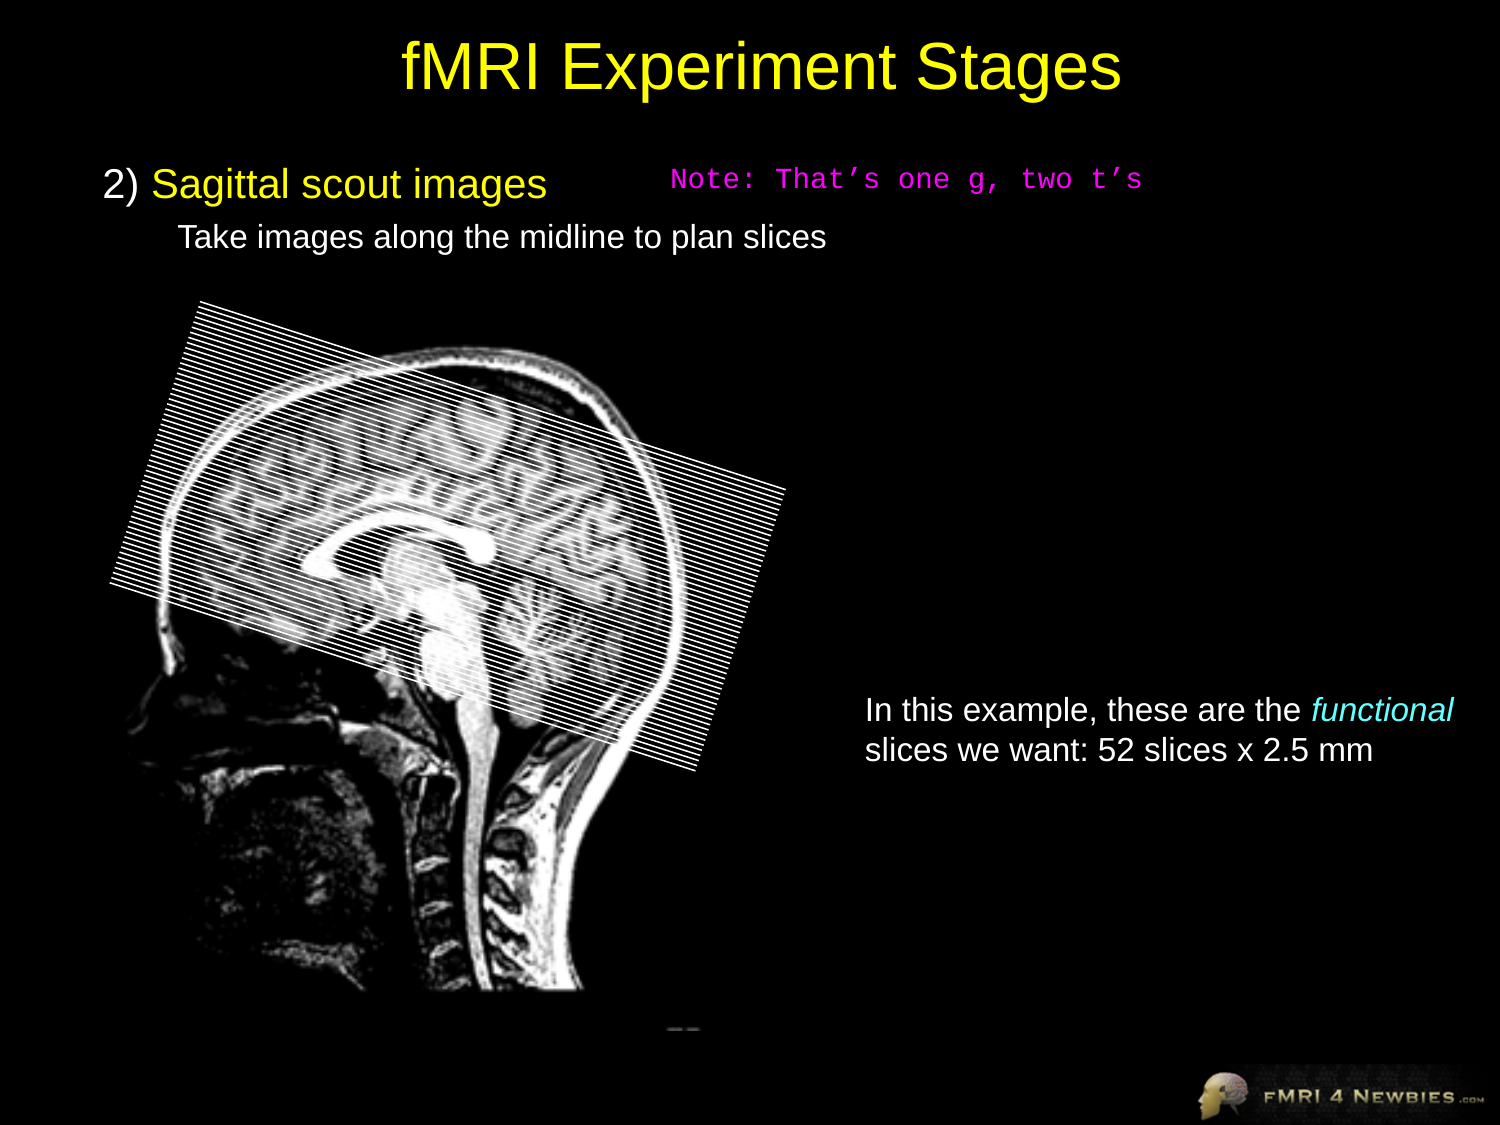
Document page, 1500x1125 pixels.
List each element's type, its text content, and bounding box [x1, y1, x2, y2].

text_box 2) Sagittal scout images Take images along the midline to plan slices [87, 149, 1438, 504]
title fMRI Experiment Stages [125, 15, 1400, 111]
text_box Note: That’s one g, two t’s [655, 152, 1268, 202]
picture [1180, 1064, 1500, 1125]
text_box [139, 388, 756, 685]
text_box In this example, these are the functional slices we want: 52 slices x 2.5 mm [850, 680, 1500, 776]
picture [64, 288, 727, 1032]
